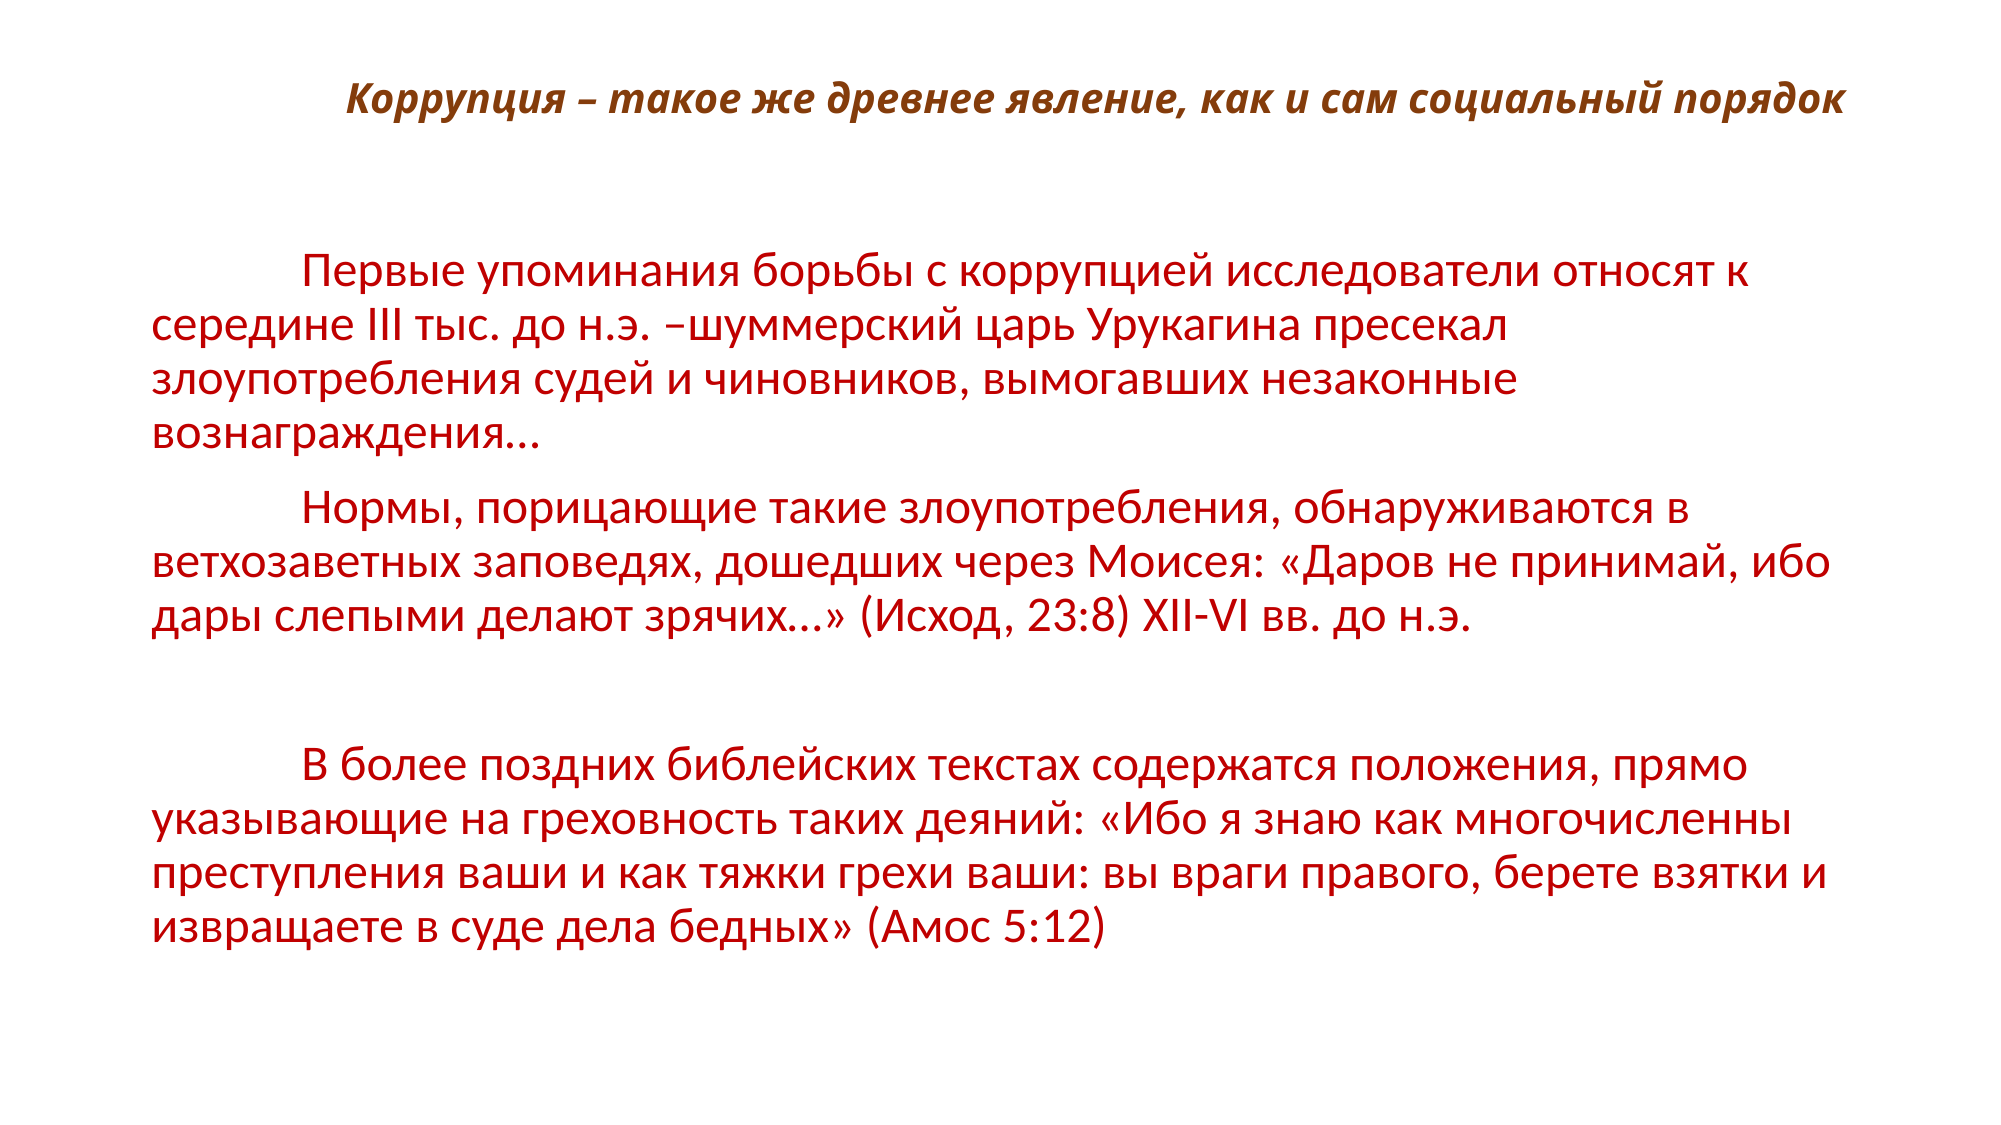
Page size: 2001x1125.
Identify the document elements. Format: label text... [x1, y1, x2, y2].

title Коррупция – такое же древнее явление, как и сам социальный порядок [136, 34, 1862, 130]
list Первые упоминания борьбы с коррупцией исследователи относят к середине III тыс. до н.э. –шуммерский царь Урукагина пресекал злоупотребления судей и чиновников, вымогавших незаконные вознаграждения… Нормы, порицающие такие злоупотребления, обнаруживаются в ветхозаветных заповедях, дошедших через Моисея: «Даров не принимай, ибо дары слепыми делают зрячих…» (Исход, 23:8) XII-VI вв. до н.э. В более поздних библейских текстах содержатся положения, прямо указывающие на греховность таких деяний: «Ибо я знаю как многочисленны преступления ваши и как тяжки грехи ваши: вы враги правого, берете взятки и извращаете в суде дела бедных» (Амос 5:12) [136, 235, 1862, 1080]
